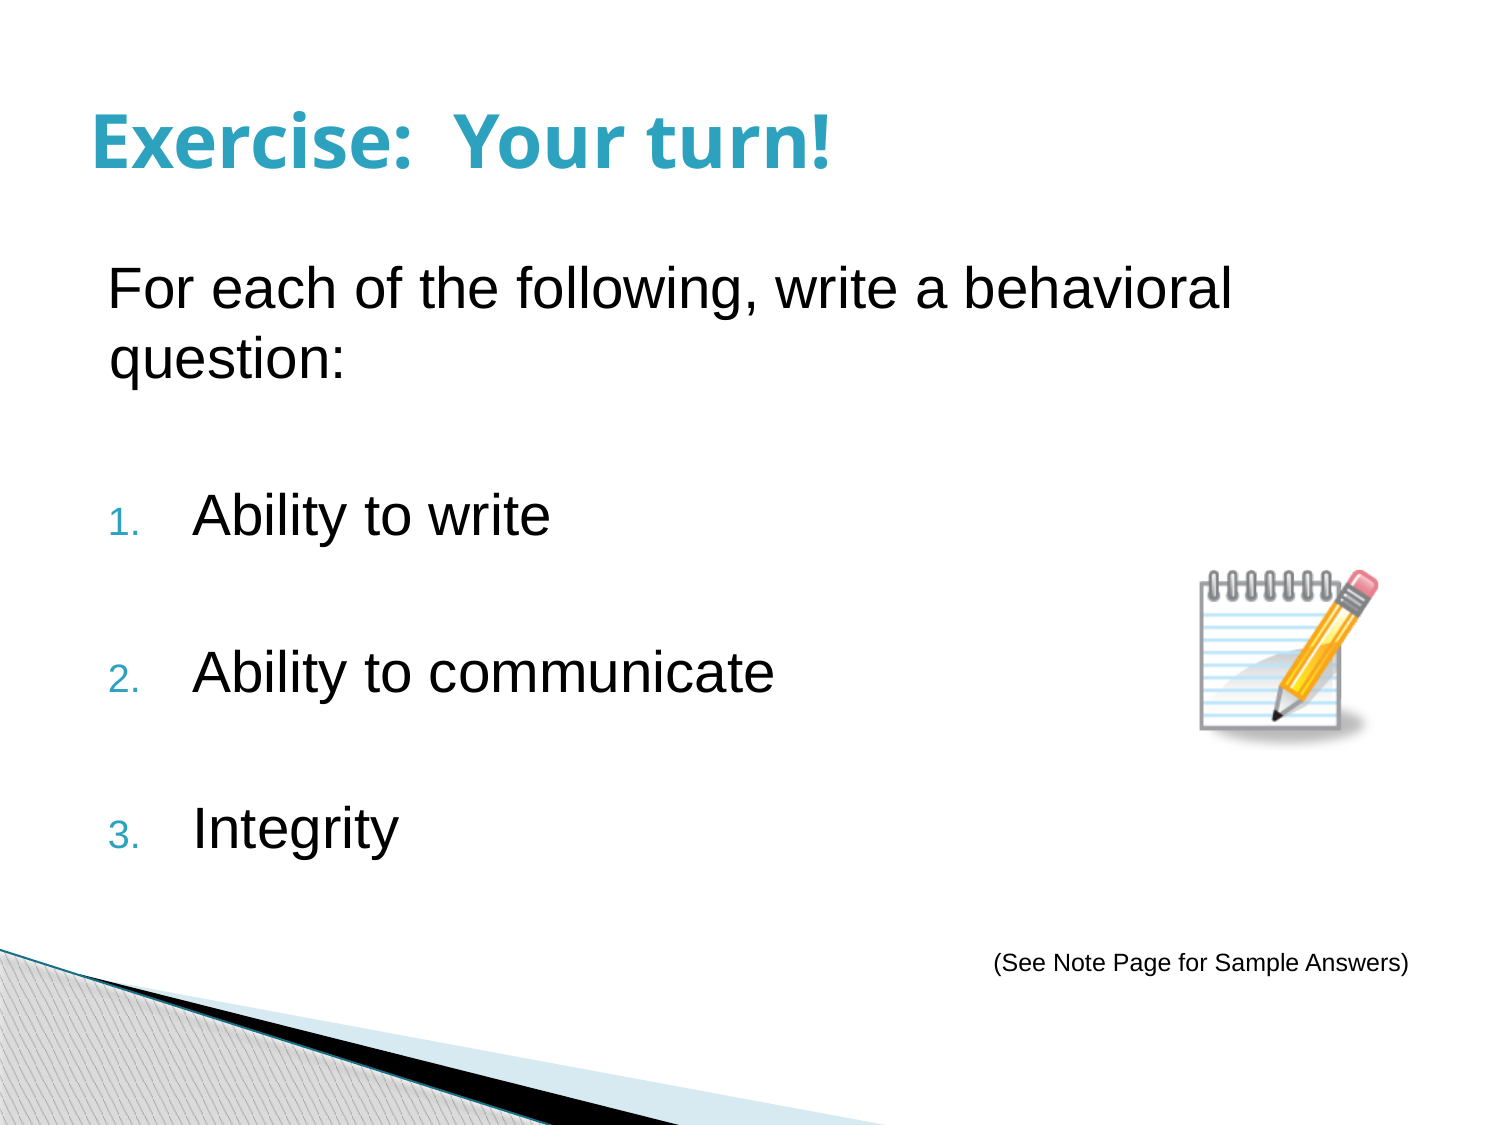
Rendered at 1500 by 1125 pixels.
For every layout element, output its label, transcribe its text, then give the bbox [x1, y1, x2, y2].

title Exercise: Your turn! [75, 45, 1425, 233]
picture [1187, 549, 1388, 750]
list For each of the following, write a behavioral question: Ability to write Ability to communicate Integrity (See Note Page for Sample Answers) [75, 242, 1425, 986]
